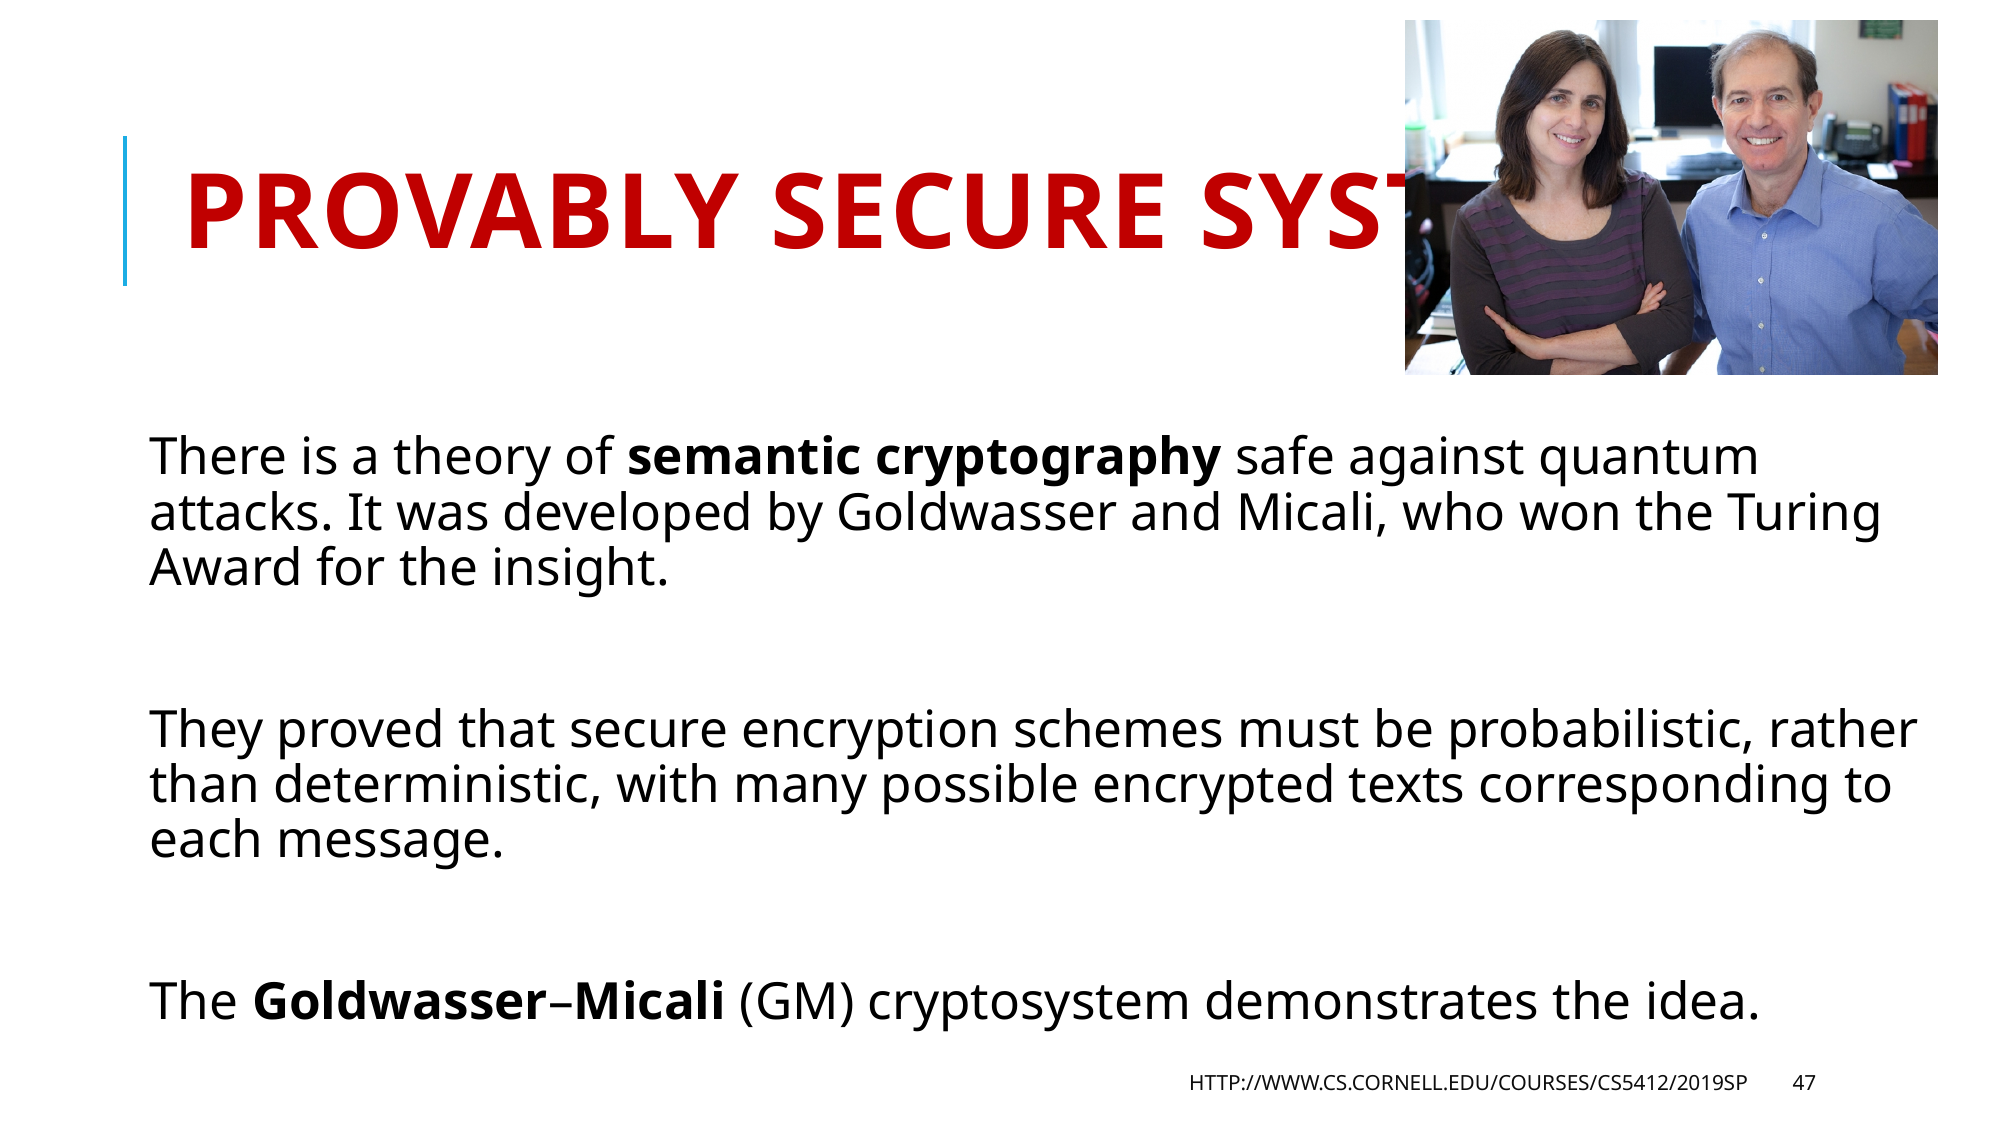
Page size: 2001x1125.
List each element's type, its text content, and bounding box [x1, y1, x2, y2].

list There is a theory of semantic cryptography safe against quantum attacks. It was developed by Goldwasser and Micali, who won the Turing Award for the insight. They proved that secure encryption schemes must be probabilistic, rather than deterministic, with many possible encrypted texts corresponding to each message. The Goldwasser–Micali (GM) cryptosystem demonstrates the idea. [127, 423, 1938, 1041]
slide_number 47 [1777, 1061, 1938, 1107]
title Provably secure systems [168, 96, 1398, 342]
footer http://www.cs.cornell.edu/courses/cs5412/2019sp [794, 1061, 1763, 1107]
picture [1405, 19, 1938, 376]
